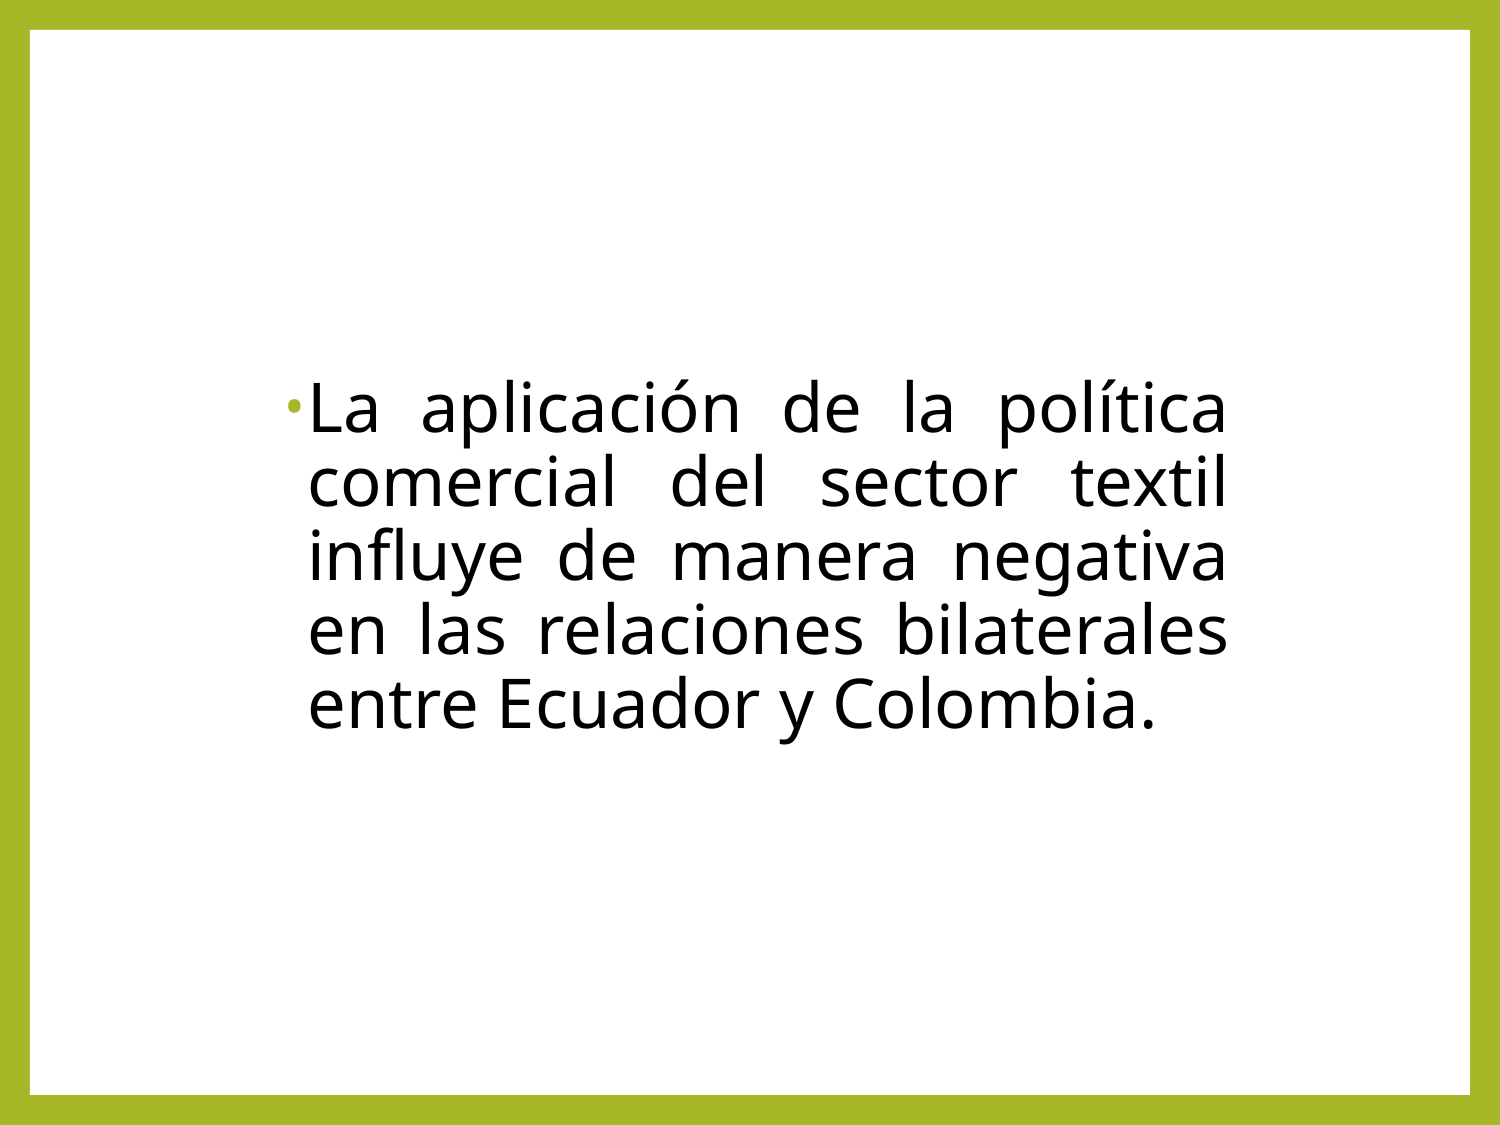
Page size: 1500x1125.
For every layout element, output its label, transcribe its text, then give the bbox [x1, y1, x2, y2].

list La aplicación de la política comercial del sector textil influye de manera negativa en las relaciones bilaterales entre Ecuador y Colombia. [264, 365, 1245, 762]
